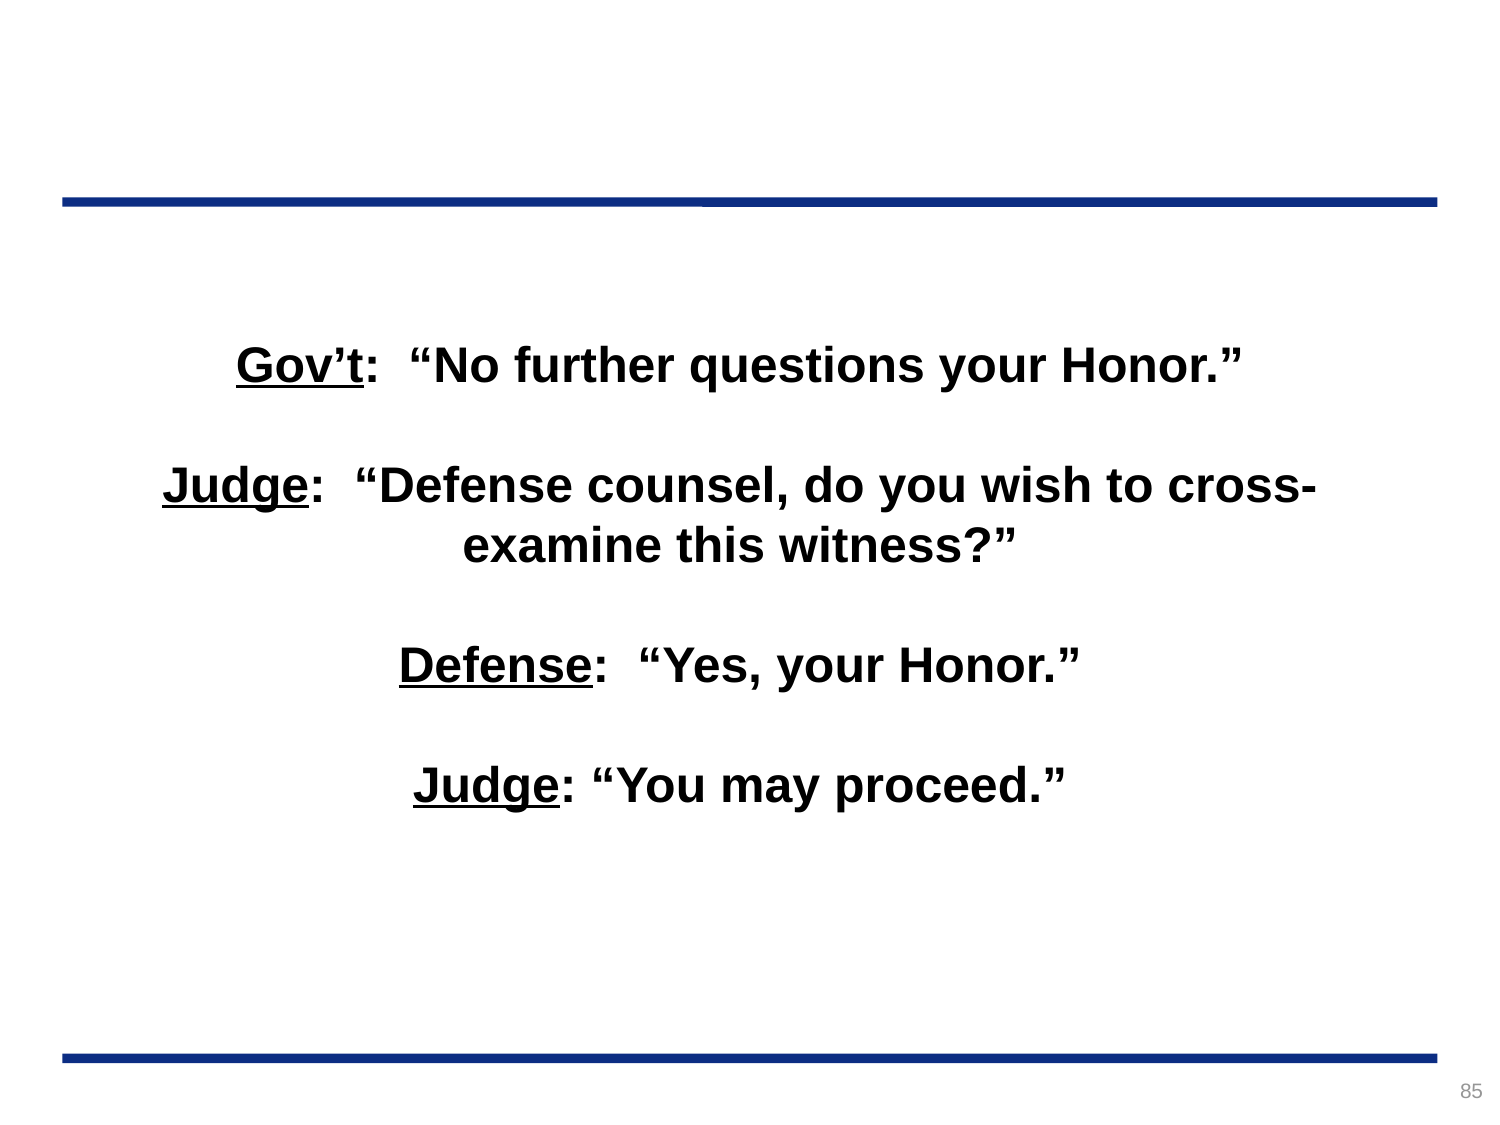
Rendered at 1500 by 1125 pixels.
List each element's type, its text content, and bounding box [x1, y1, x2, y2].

text_box Gov’t: “No further questions your Honor.” Judge: “Defense counsel, do you wish to cross-examine this witness?” Defense: “Yes, your Honor.” Judge: “You may proceed.” [89, 324, 1391, 870]
slide_number 85 [1310, 1070, 1499, 1121]
